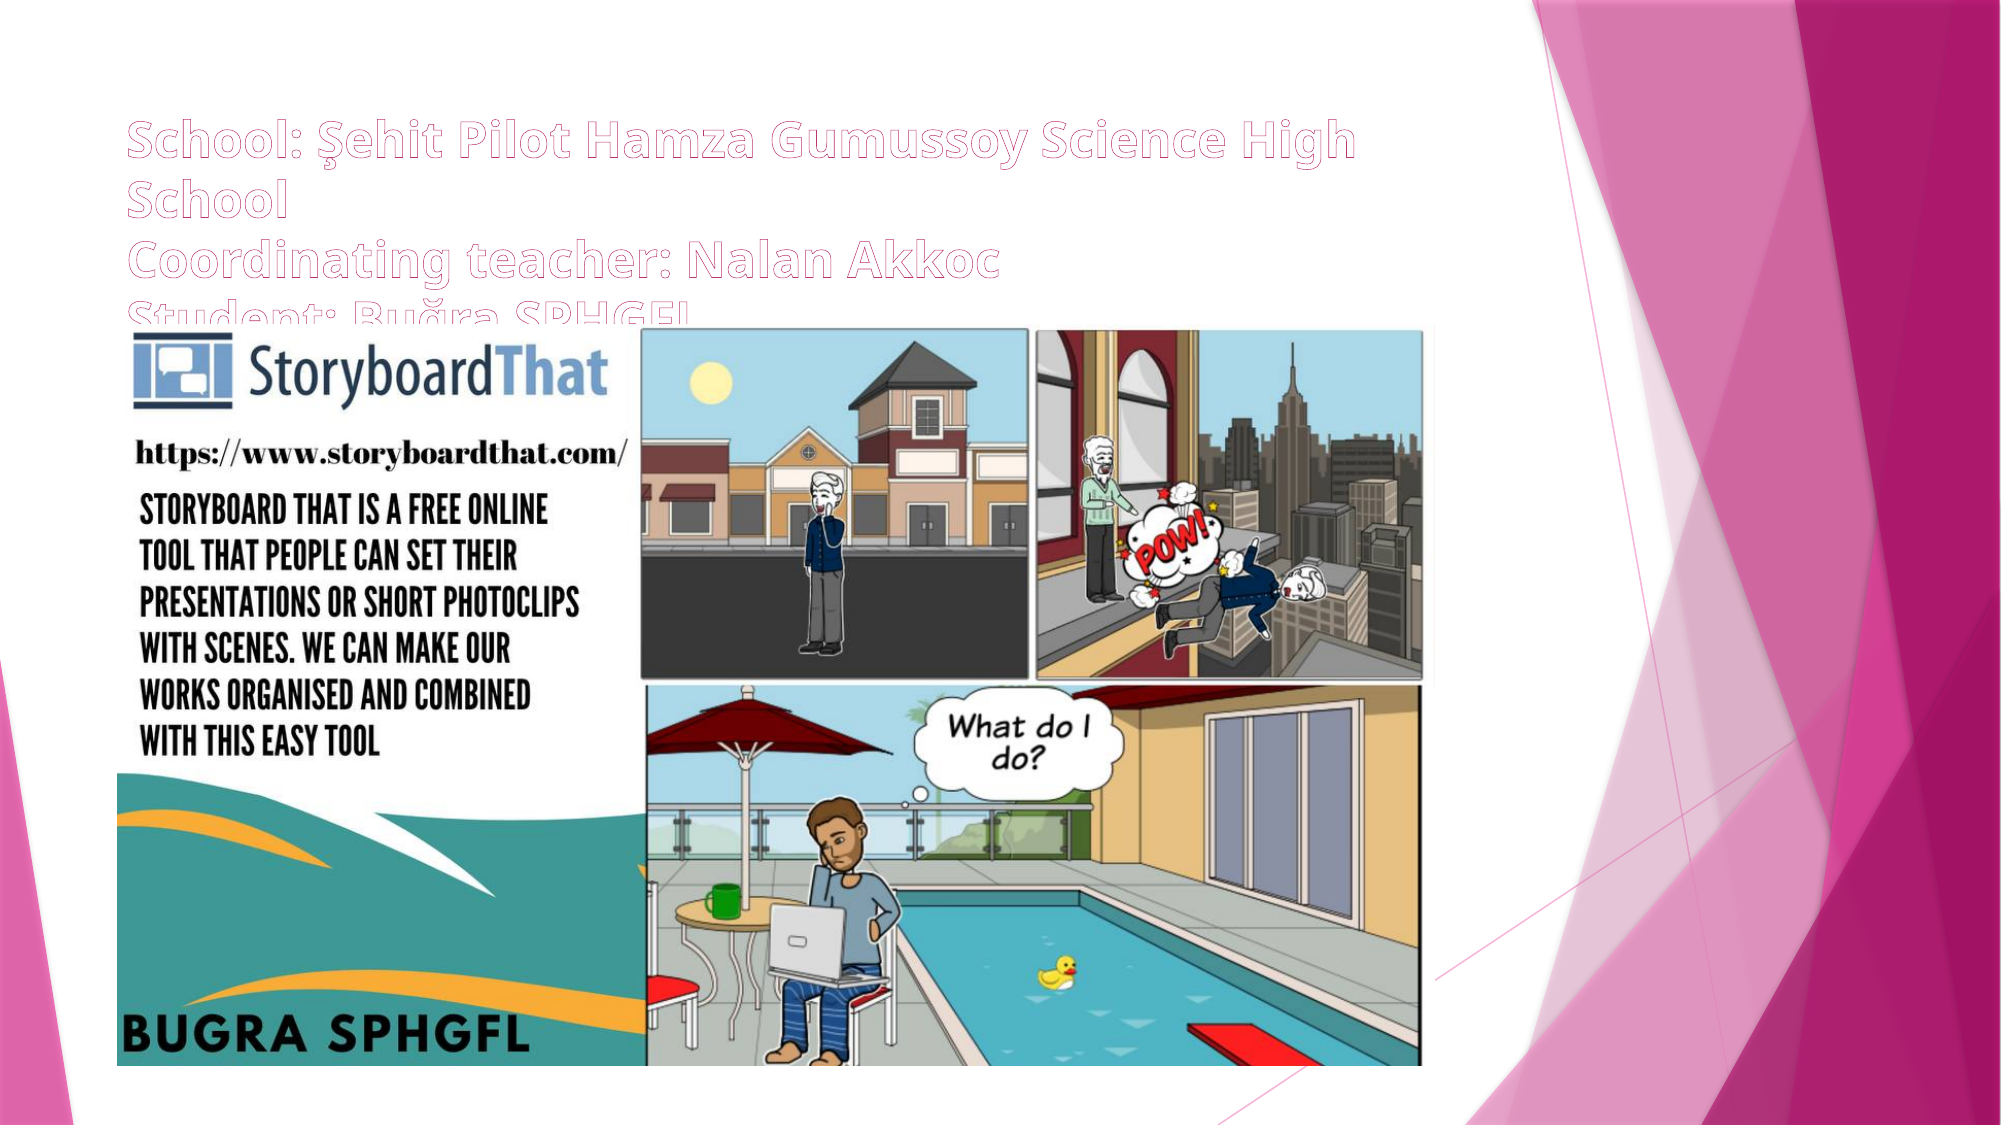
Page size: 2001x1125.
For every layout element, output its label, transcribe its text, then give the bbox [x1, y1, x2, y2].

title School: Şehit Pilot Hamza Gumussoy Science High School Coordinating teacher: Nalan Akkoc Student: Buğra SPHGFL [111, 99, 1522, 317]
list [116, 324, 1435, 1067]
